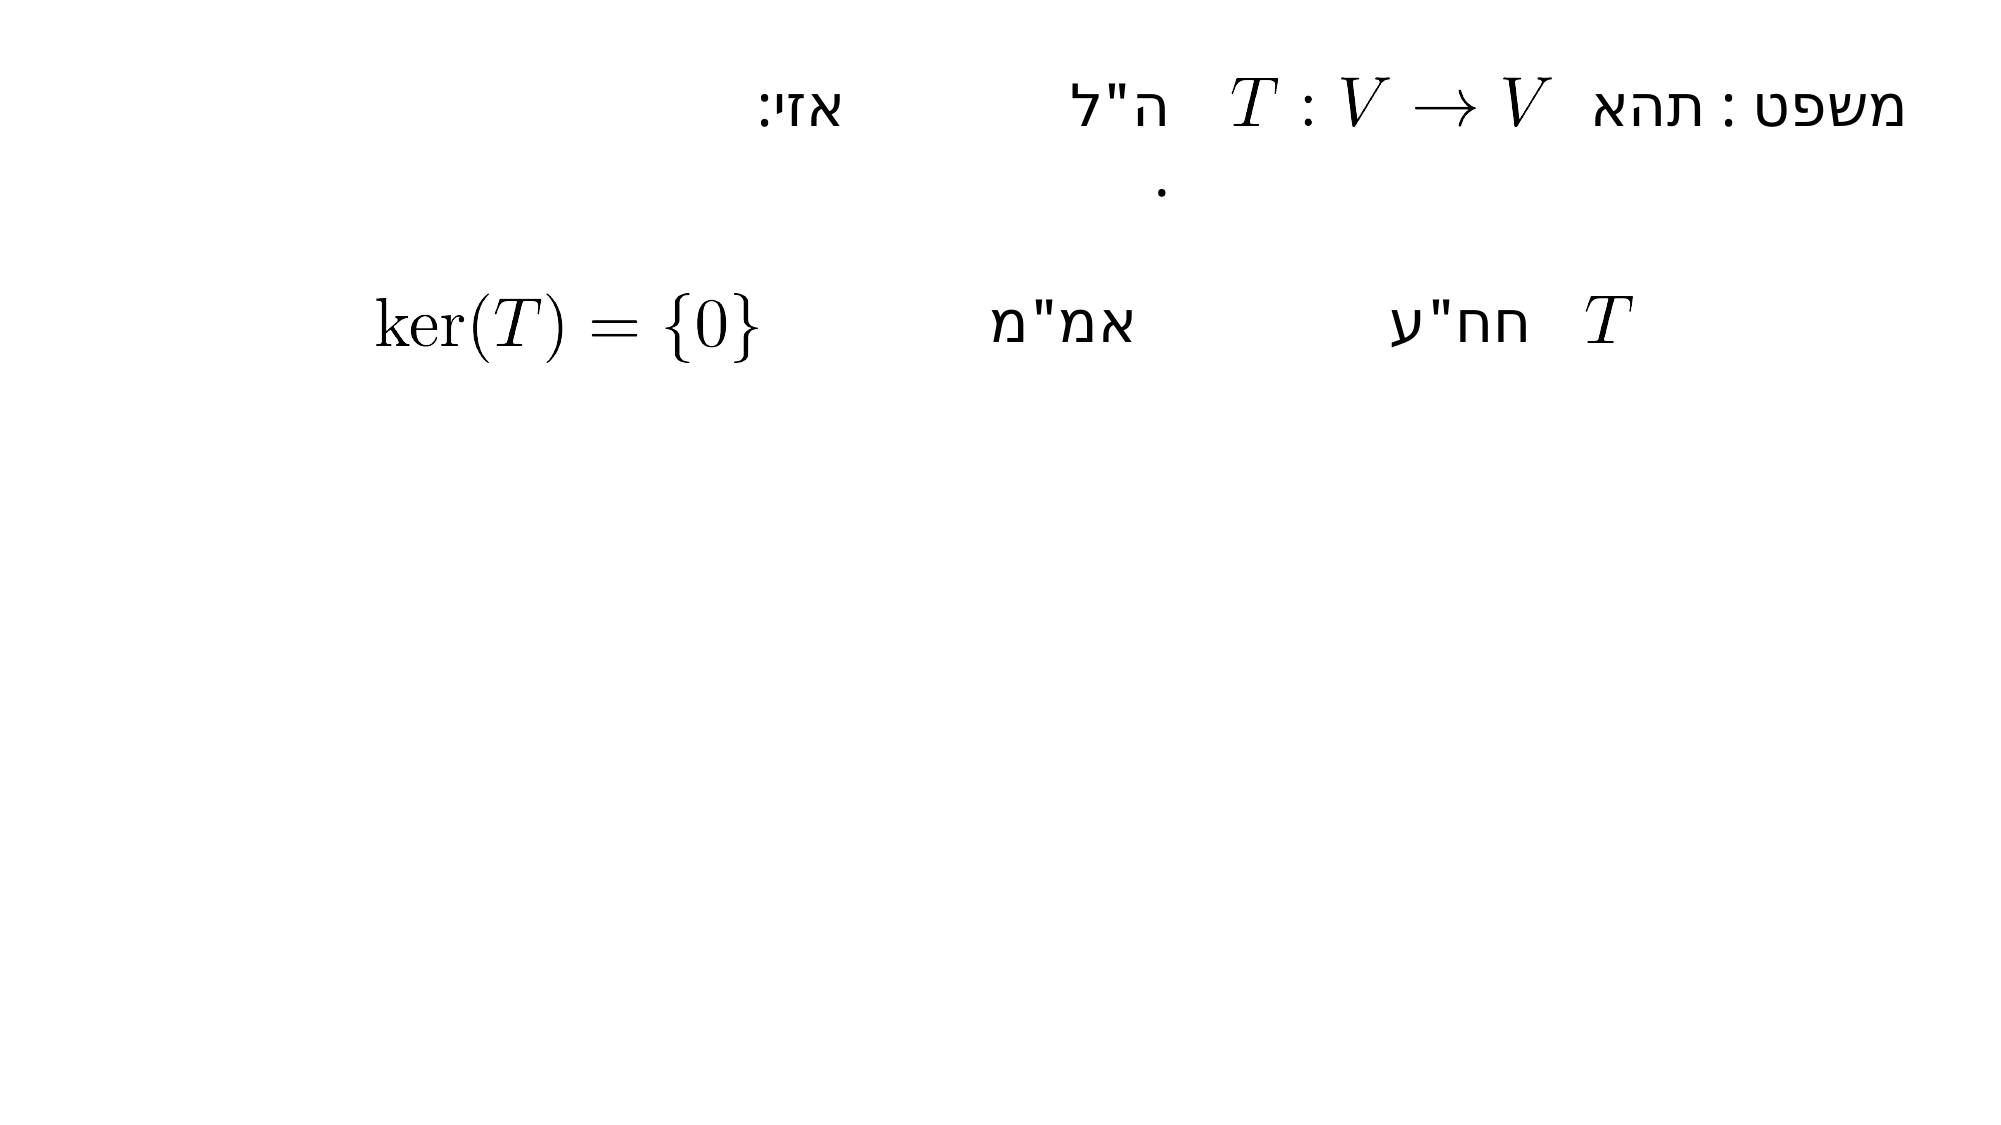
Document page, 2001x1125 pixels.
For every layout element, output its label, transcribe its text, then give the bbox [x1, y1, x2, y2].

text_box ה"ל. [1044, 60, 1186, 216]
text_box חח"ע [1365, 276, 1547, 362]
picture [376, 293, 758, 363]
picture [1585, 296, 1633, 343]
picture [1231, 77, 1552, 127]
text_box משפט : תהא [1407, 60, 1923, 146]
text_box אמ"מ [971, 276, 1152, 362]
text_box אזי: [720, 60, 861, 146]
